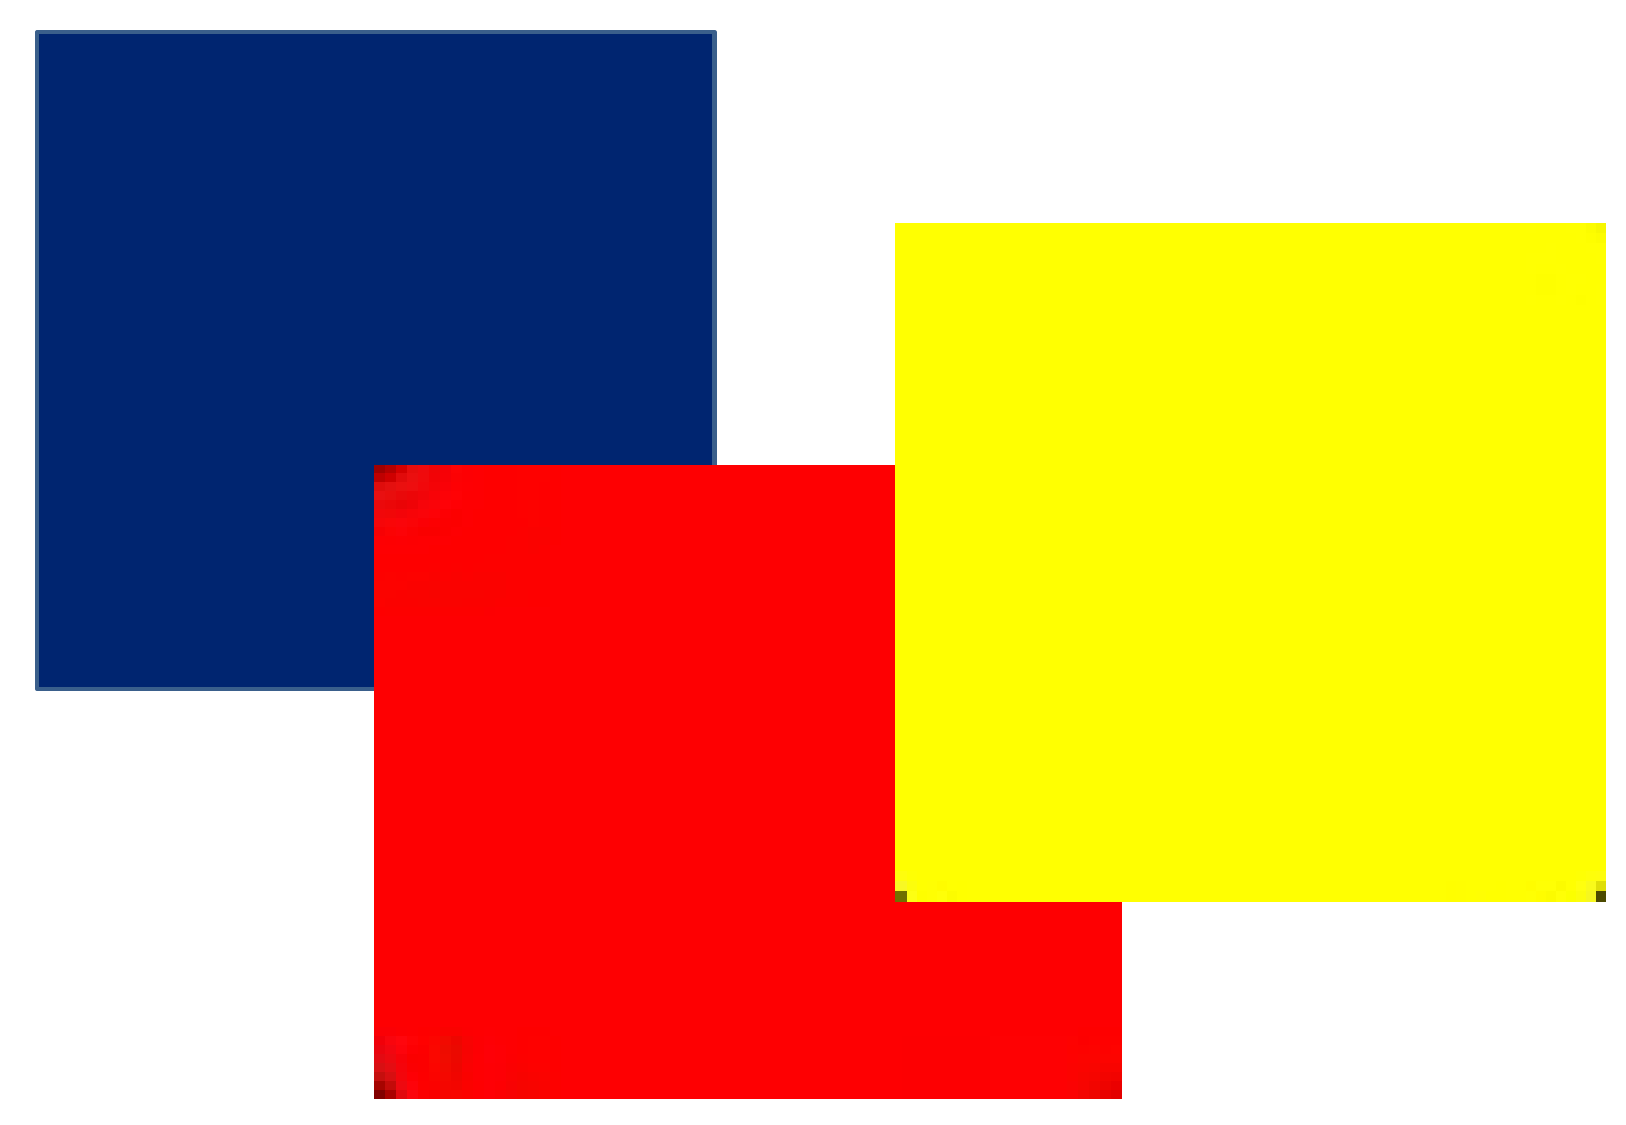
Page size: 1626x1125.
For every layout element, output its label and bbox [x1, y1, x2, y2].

picture [373, 223, 1607, 1099]
text_box [35, 30, 717, 691]
